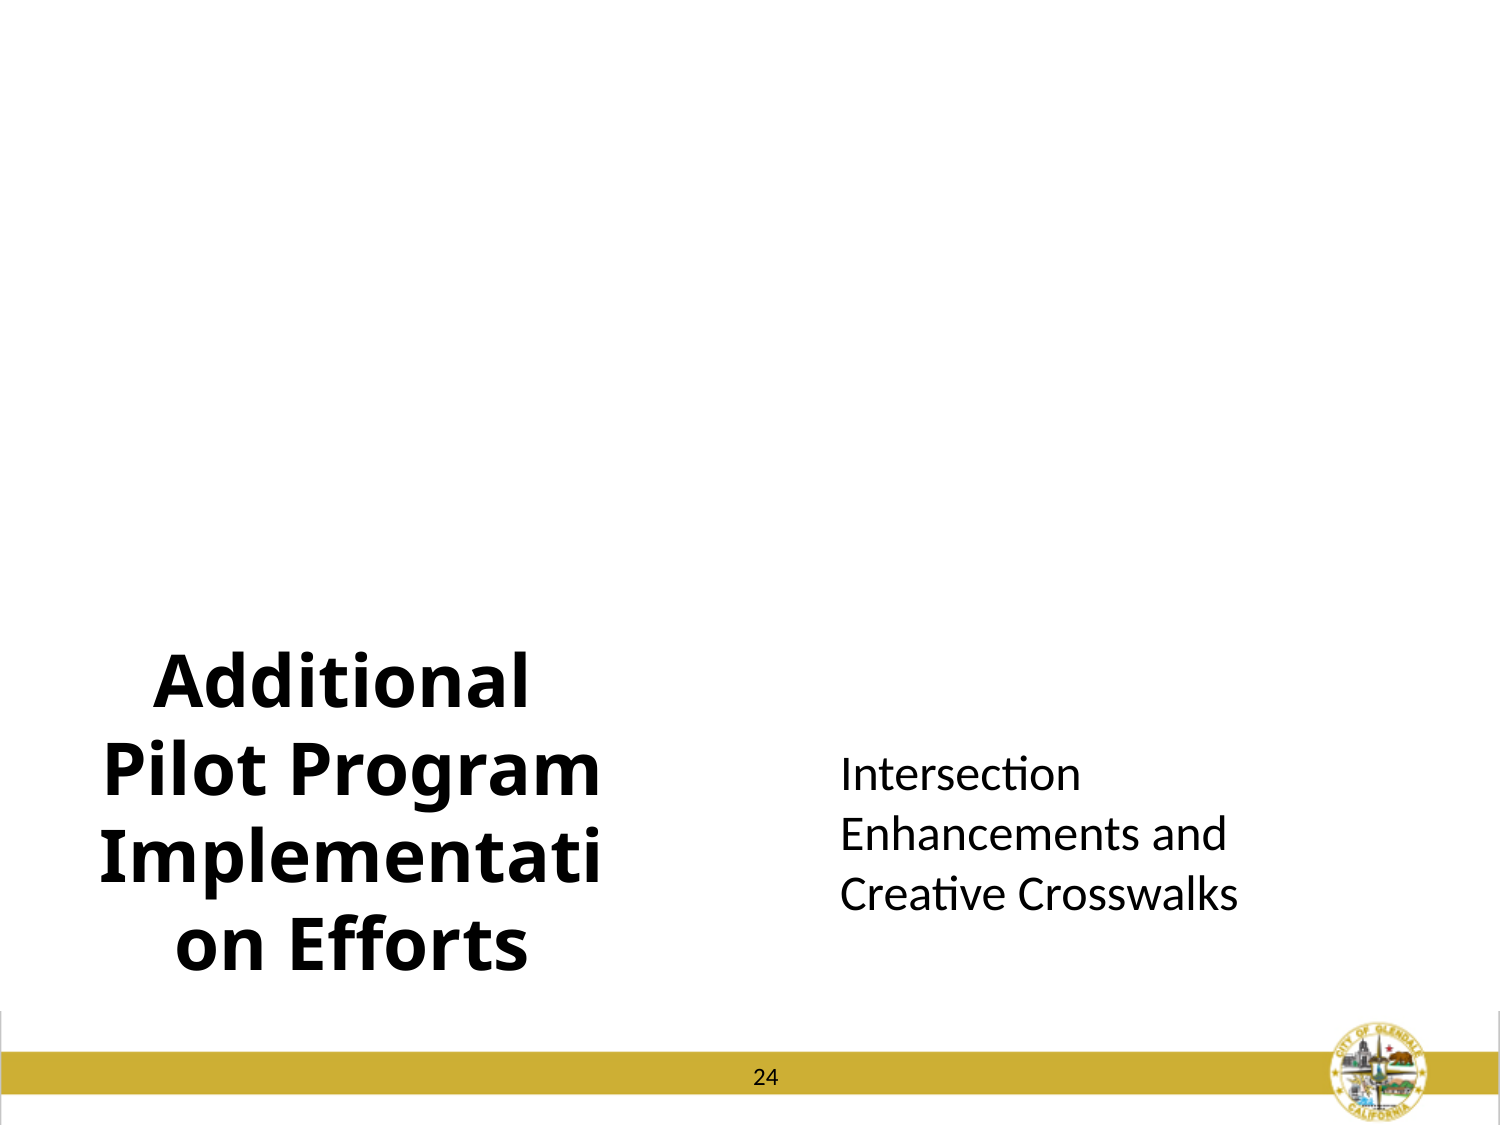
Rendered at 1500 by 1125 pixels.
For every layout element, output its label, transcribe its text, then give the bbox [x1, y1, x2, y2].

list Intersection Enhancements and Creative Crosswalks [750, 607, 1397, 1002]
title Additional Pilot Program Implementation Efforts [62, 612, 643, 1007]
picture [0, 1011, 1500, 1125]
